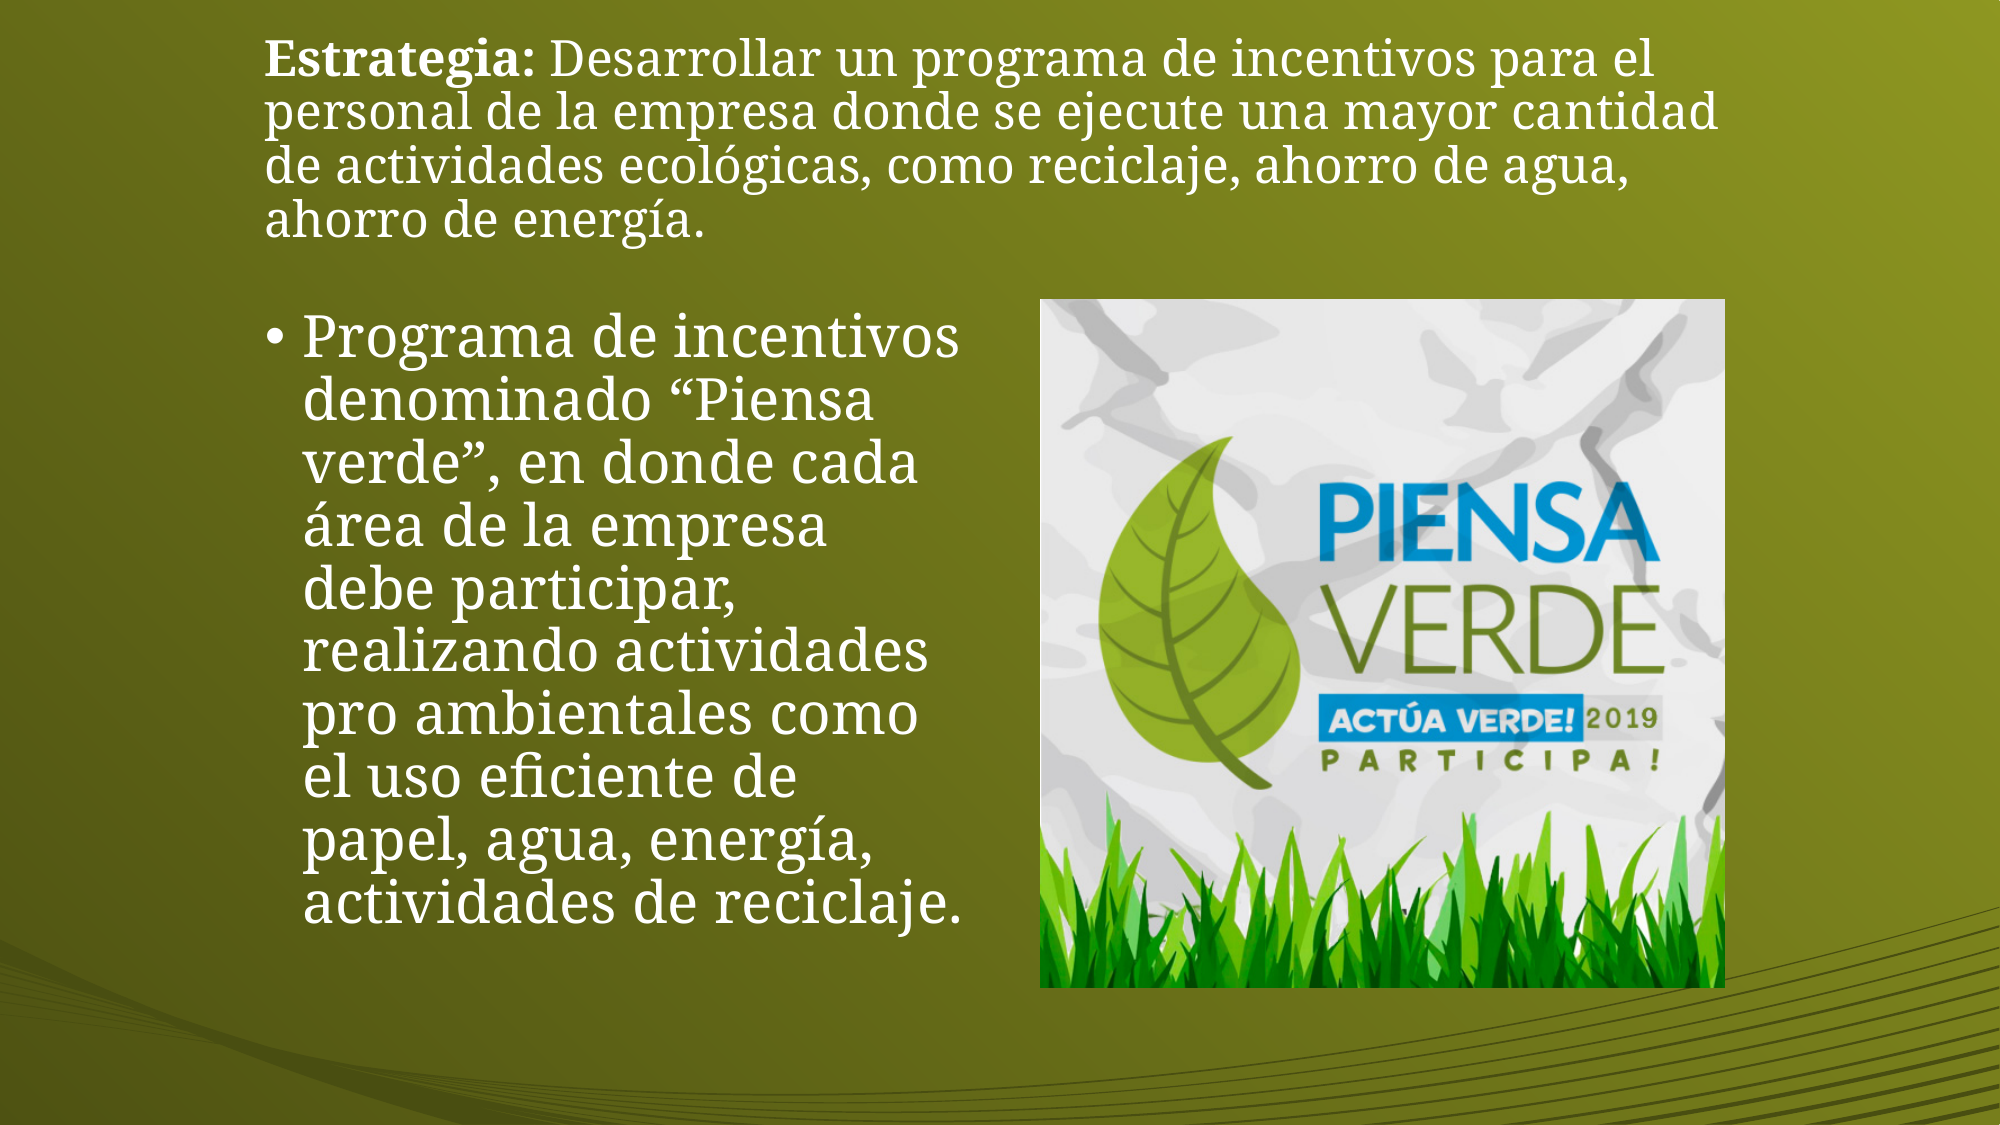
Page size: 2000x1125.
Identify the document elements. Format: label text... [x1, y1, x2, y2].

title Estrategia: Desarrollar un programa de incentivos para el personal de la empresa donde se ejecute una mayor cantidad de actividades ecológicas, como reciclaje, ahorro de agua, ahorro de energía. [249, 65, 1750, 257]
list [1039, 299, 1725, 988]
list Programa de incentivos denominado “Piensa verde”, en donde cada área de la empresa debe participar, realizando actividades pro ambientales como el uso eficiente de papel, agua, energía, actividades de reciclaje. [249, 299, 985, 988]
